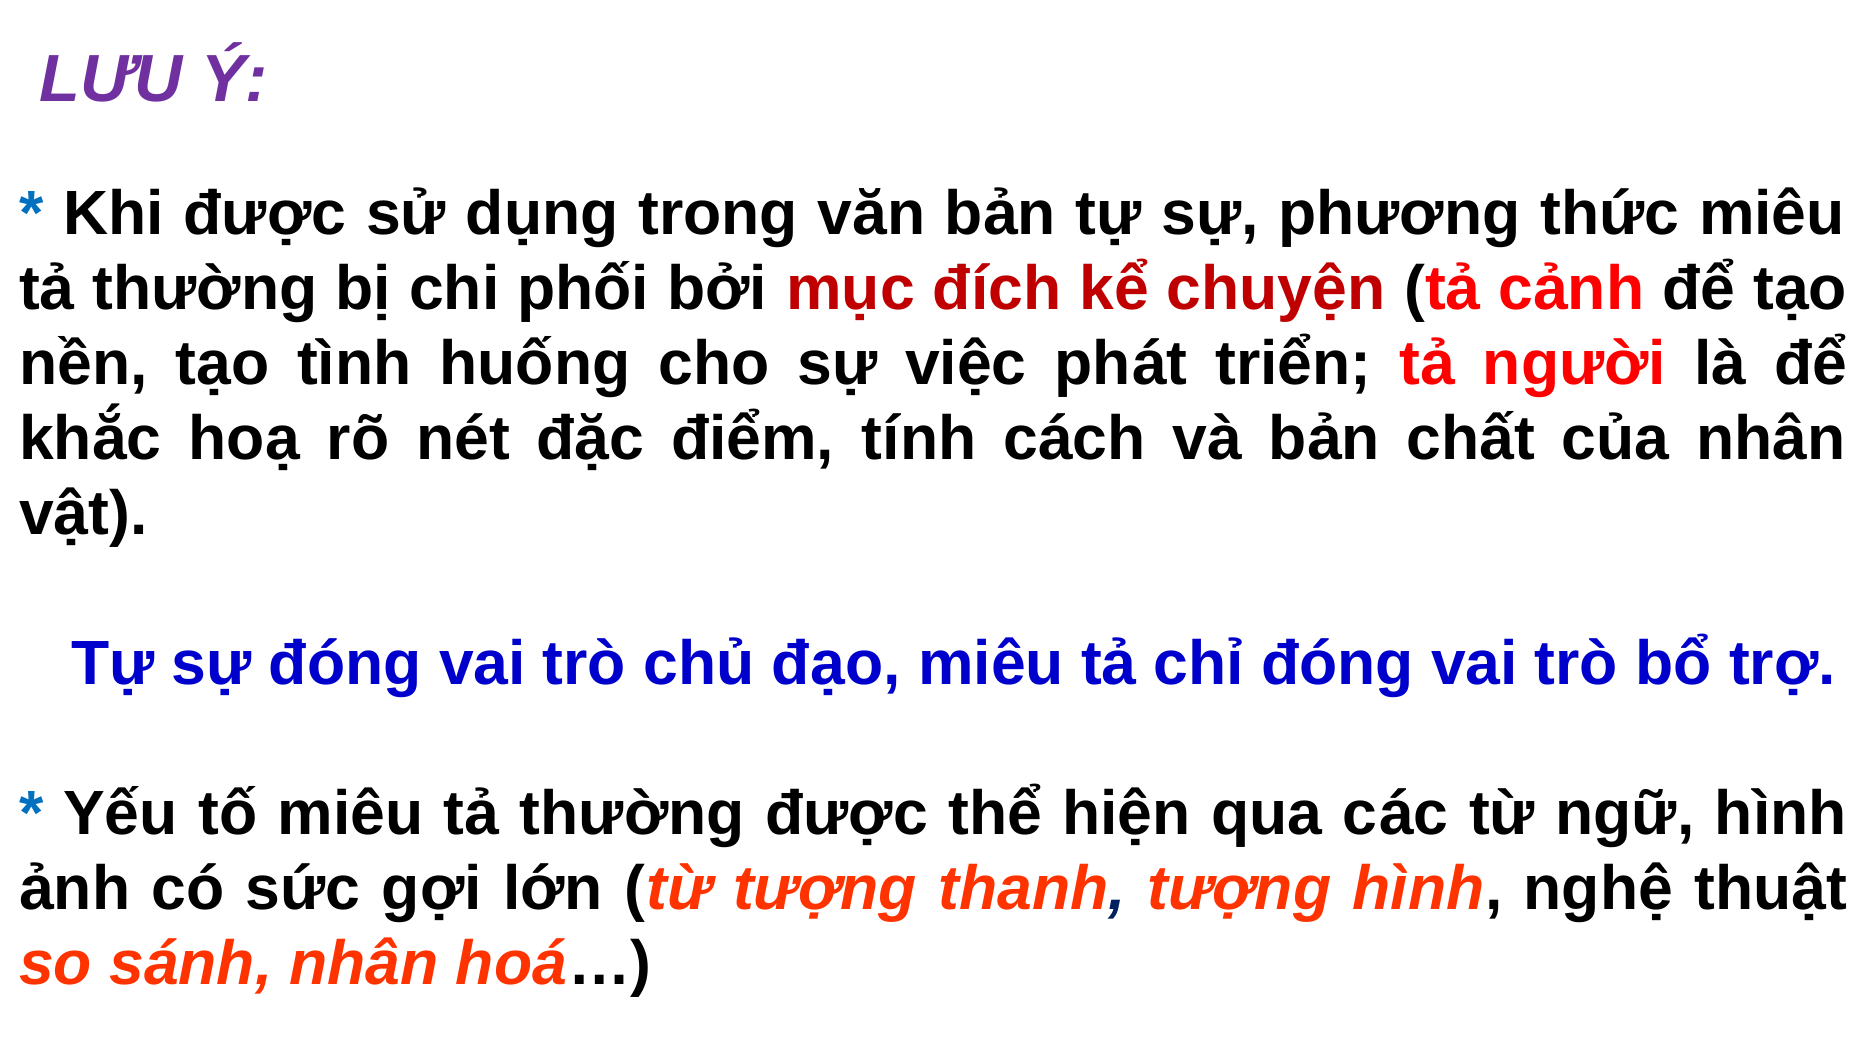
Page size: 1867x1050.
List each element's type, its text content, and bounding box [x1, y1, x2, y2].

text_box LƯU Ý: [2, 24, 346, 125]
text_box * Khi được sử dụng trong văn bản tự sự, phương thức miêu tả thường bị chi phối bởi mục đích kể chuyện (tả cảnh để tạo nền, tạo tình huống cho sự việc phát triển; tả người là để khắc hoạ rõ nét đặc điểm, tính cách và bản chất của nhân vật). Tự sự đóng vai trò chủ đạo, miêu tả chỉ đóng vai trò bổ trợ. * Yếu tố miêu tả thường được thể hiện qua các từ ngữ, hình ảnh có sức gợi lớn (từ tượng thanh, tượng hình, nghệ thuật so sánh, nhân hoá…) [0, 162, 1867, 1007]
